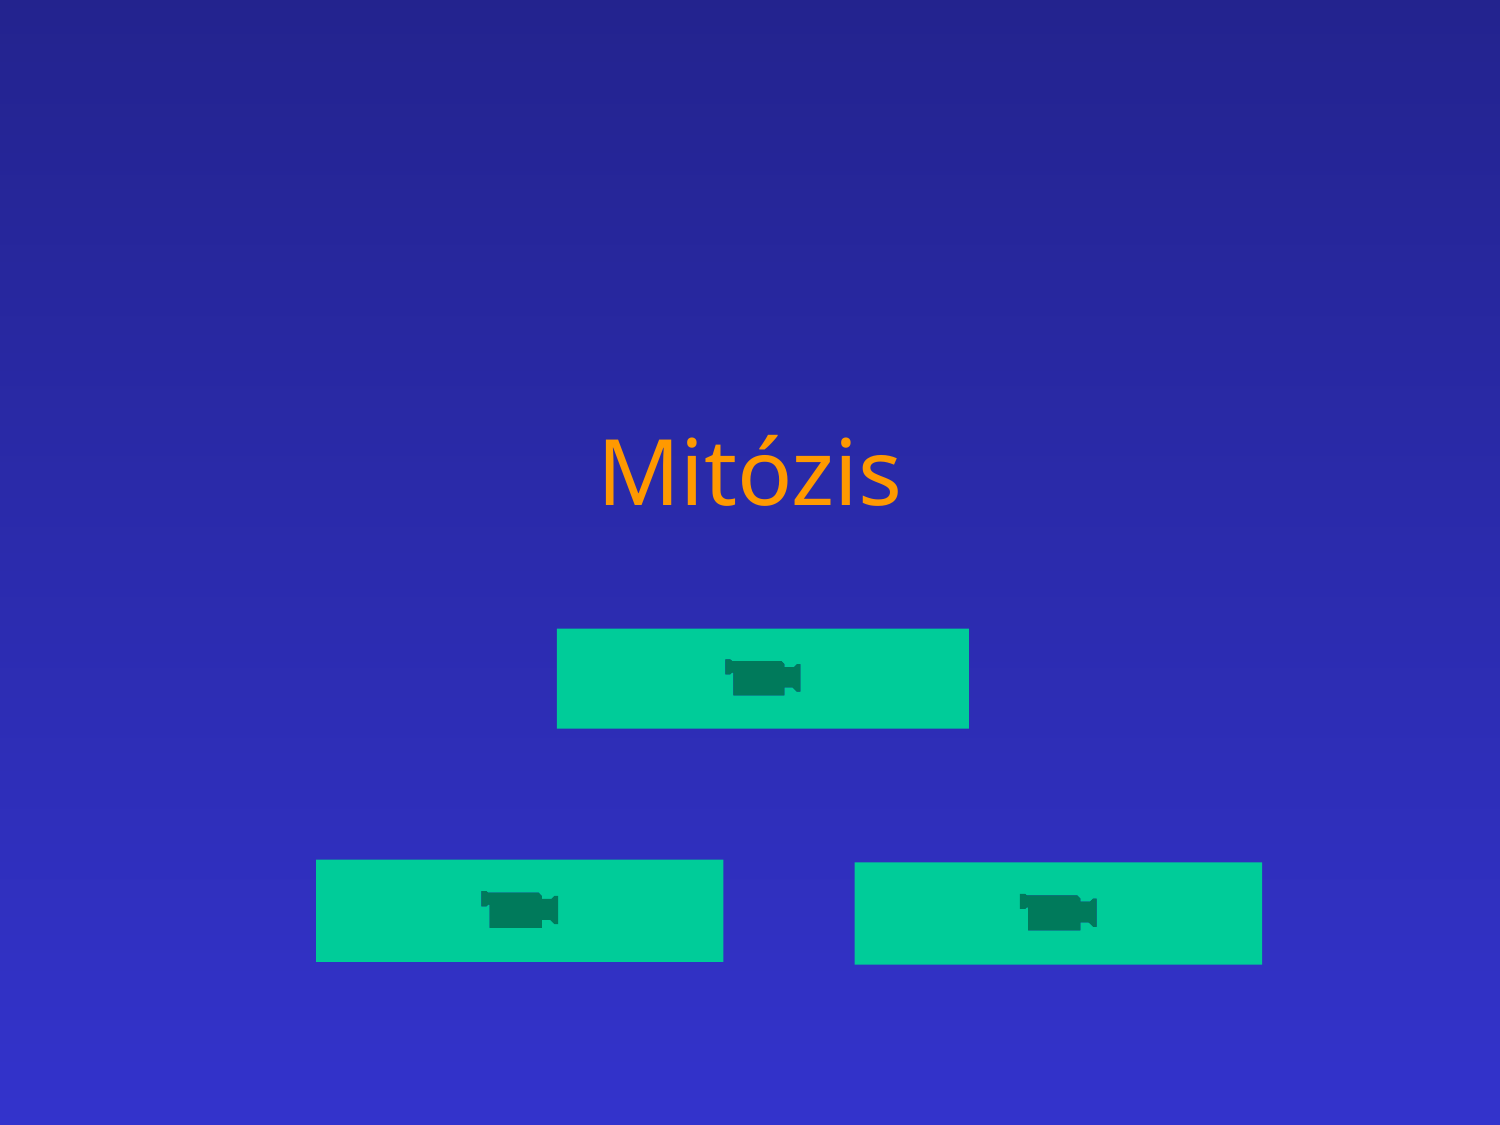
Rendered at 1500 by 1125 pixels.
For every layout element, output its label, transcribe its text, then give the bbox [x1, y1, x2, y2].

title Mitózis [111, 374, 1388, 563]
text_box [316, 859, 724, 962]
text_box [854, 862, 1263, 965]
text_box [556, 628, 969, 729]
